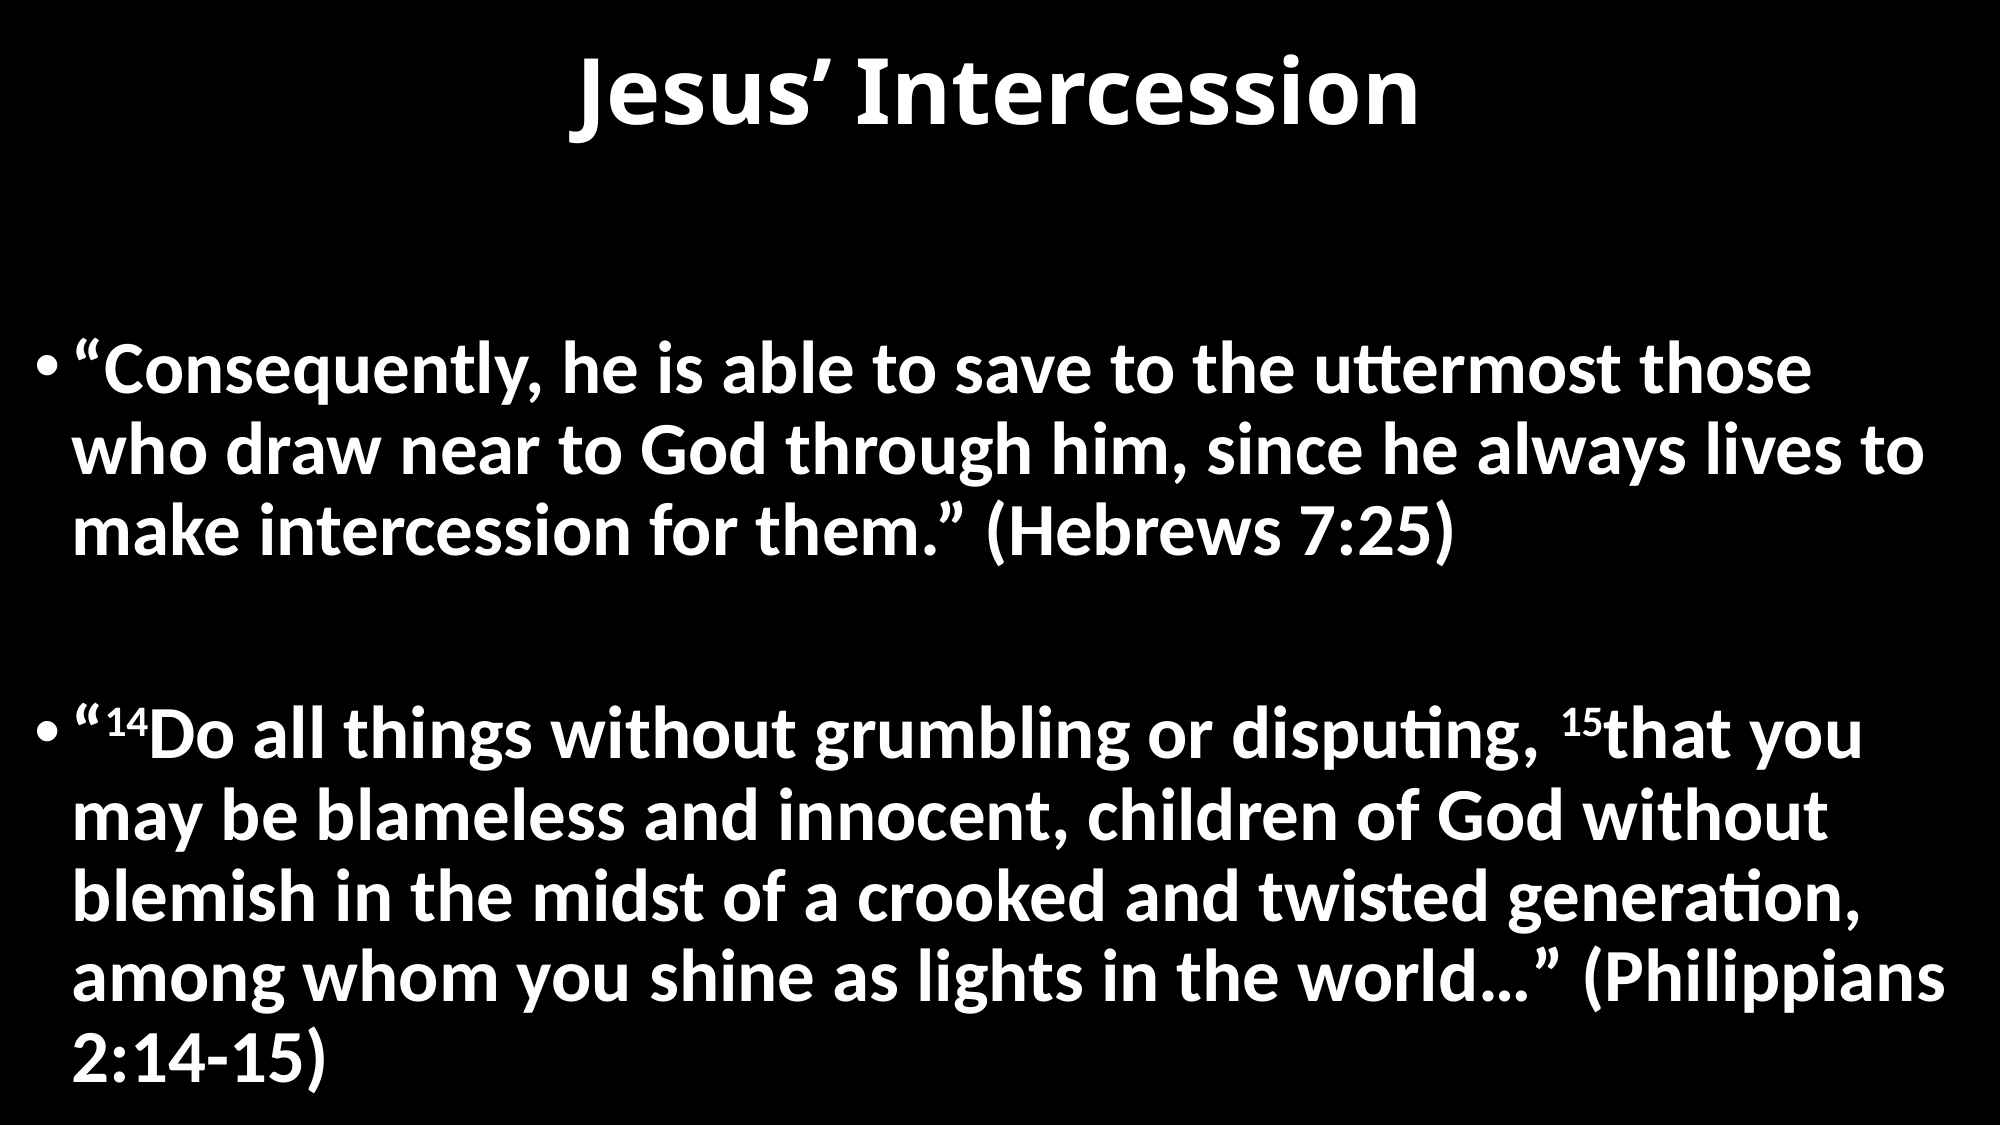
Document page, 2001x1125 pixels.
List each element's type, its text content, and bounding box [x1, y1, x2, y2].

title Jesus’ Intercession [137, 4, 1863, 185]
list “Consequently, he is able to save to the uttermost those who draw near to God through him, since he always lives to make intercession for them.” (Hebrews 7:25) “14Do all things without grumbling or disputing, 15that you may be blameless and innocent, children of God without blemish in the midst of a crooked and twisted generation, among whom you shine as lights in the world…” (Philippians 2:14-15) [19, 210, 1977, 1105]
